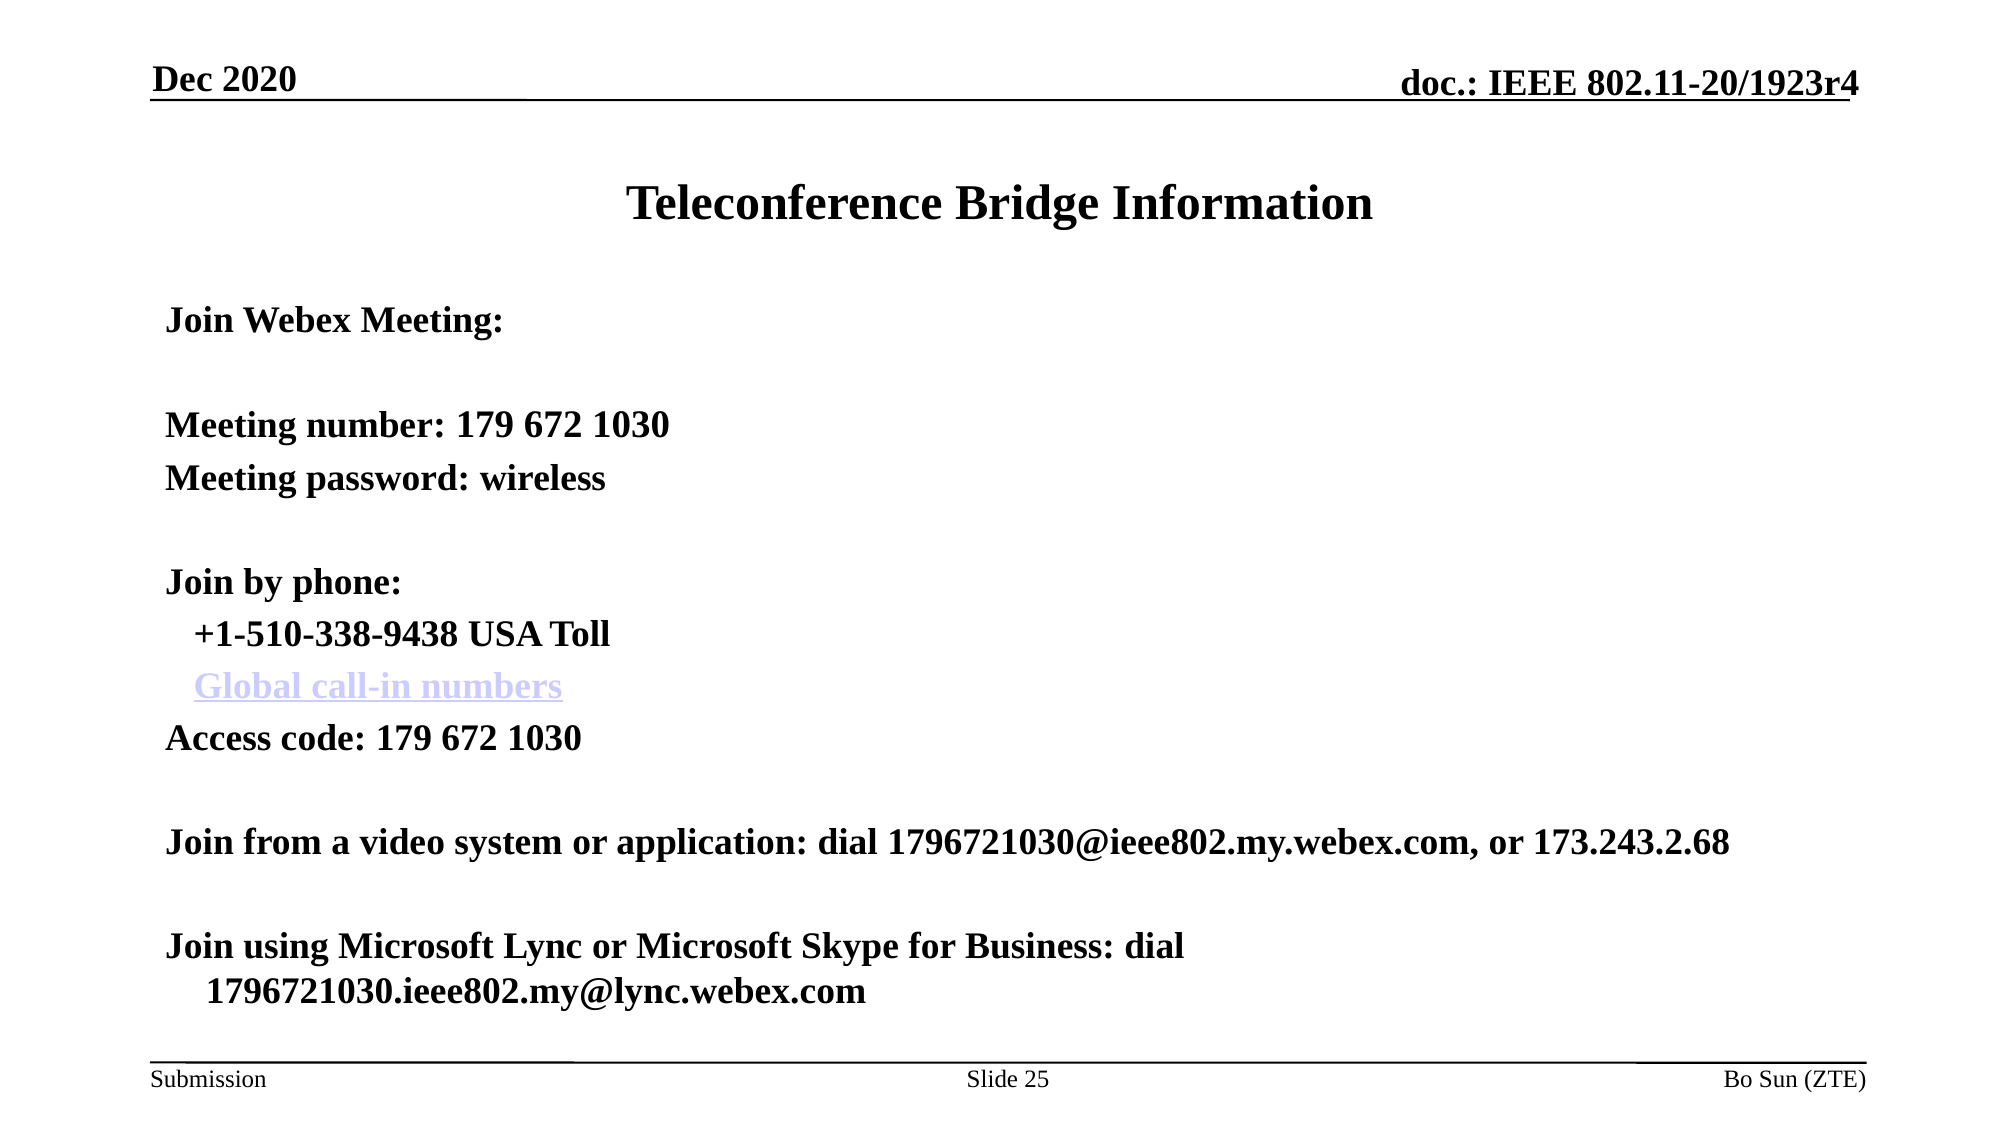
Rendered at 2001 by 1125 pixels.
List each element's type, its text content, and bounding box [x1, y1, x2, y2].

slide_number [152, 54, 563, 100]
slide_number Slide 25 [949, 1061, 1067, 1123]
list Join Webex Meeting: Meeting number: 179 672 1030 Meeting password: wireless Join by phone: +1-510-338-9438 USA Toll Global call-in numbers Access code: 179 672 1030 Join from a video system or application: dial 1796721030@ieee802.my.webex.com, or 173.243.2.68 Join using Microsoft Lync or Microsoft Skype for Business: dial 1796721030.ieee802.my@lync.webex.com [149, 287, 1850, 1021]
title Teleconference Bridge Information [149, 112, 1850, 287]
footer Bo Sun (ZTE) [1169, 1061, 1867, 1093]
